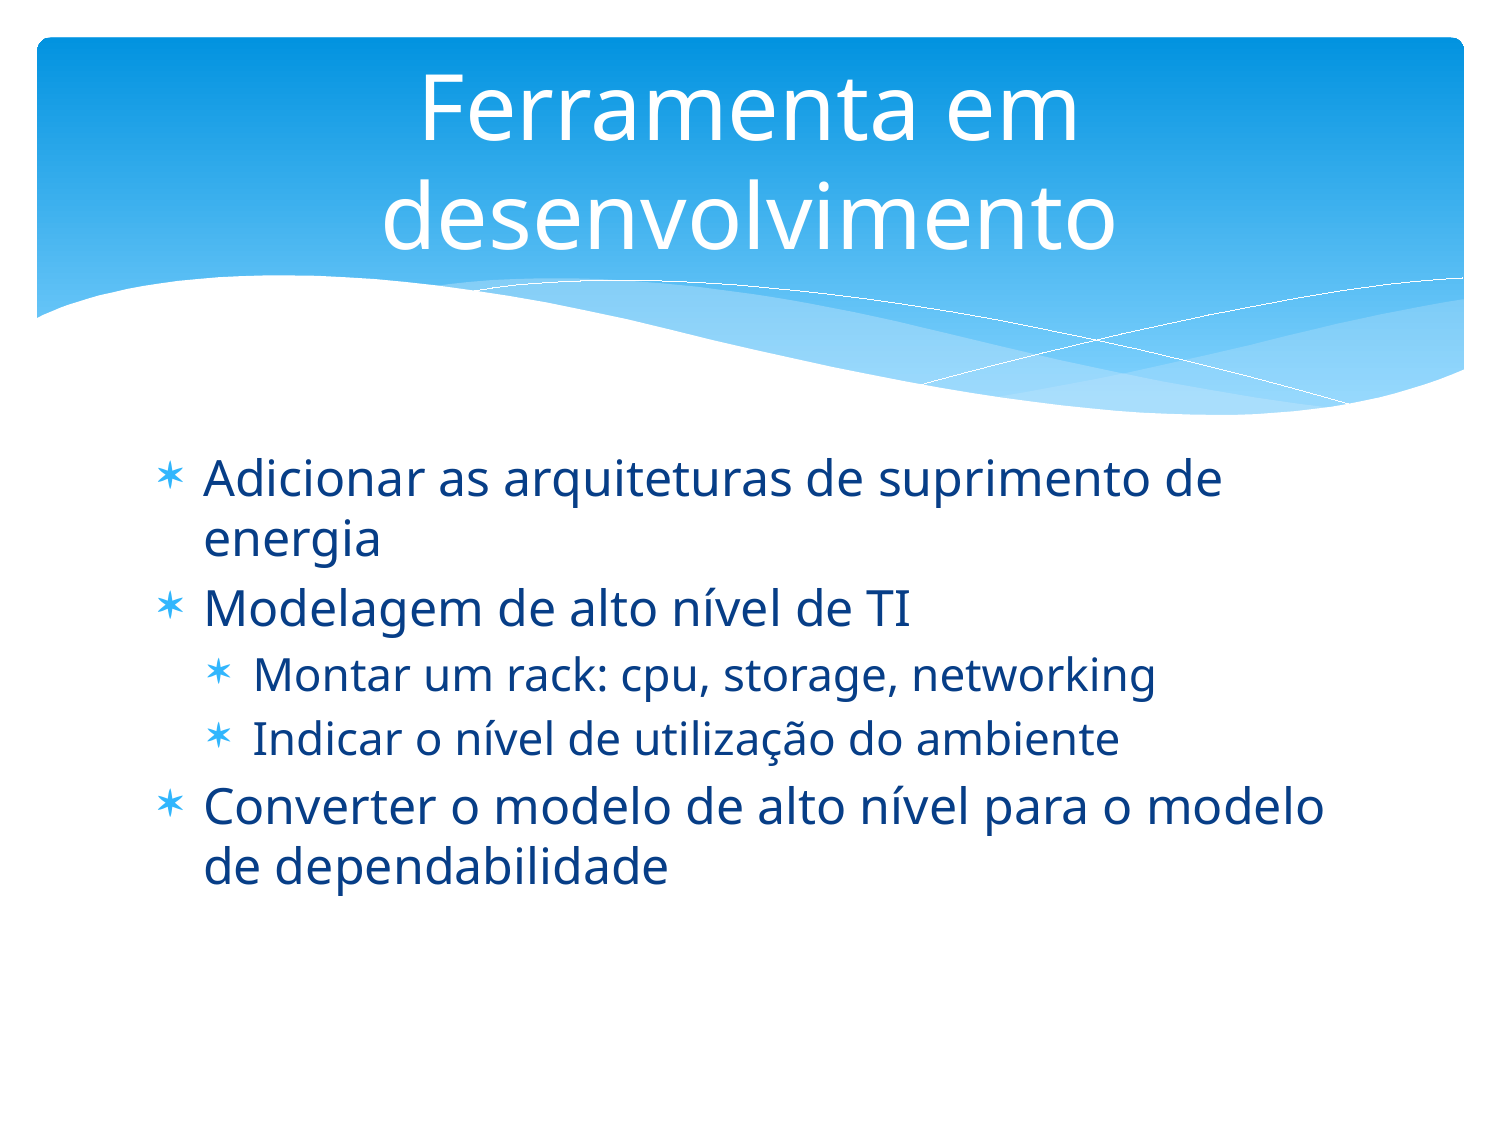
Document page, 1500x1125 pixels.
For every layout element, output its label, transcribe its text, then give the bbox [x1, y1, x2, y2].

list Adicionar as arquiteturas de suprimento de energia Modelagem de alto nível de TI Montar um rack: cpu, storage, networking Indicar o nível de utilização do ambiente Converter o modelo de alto nível para o modelo de dependabilidade [143, 438, 1359, 1005]
title Ferramenta em desenvolvimento [75, 55, 1425, 261]
